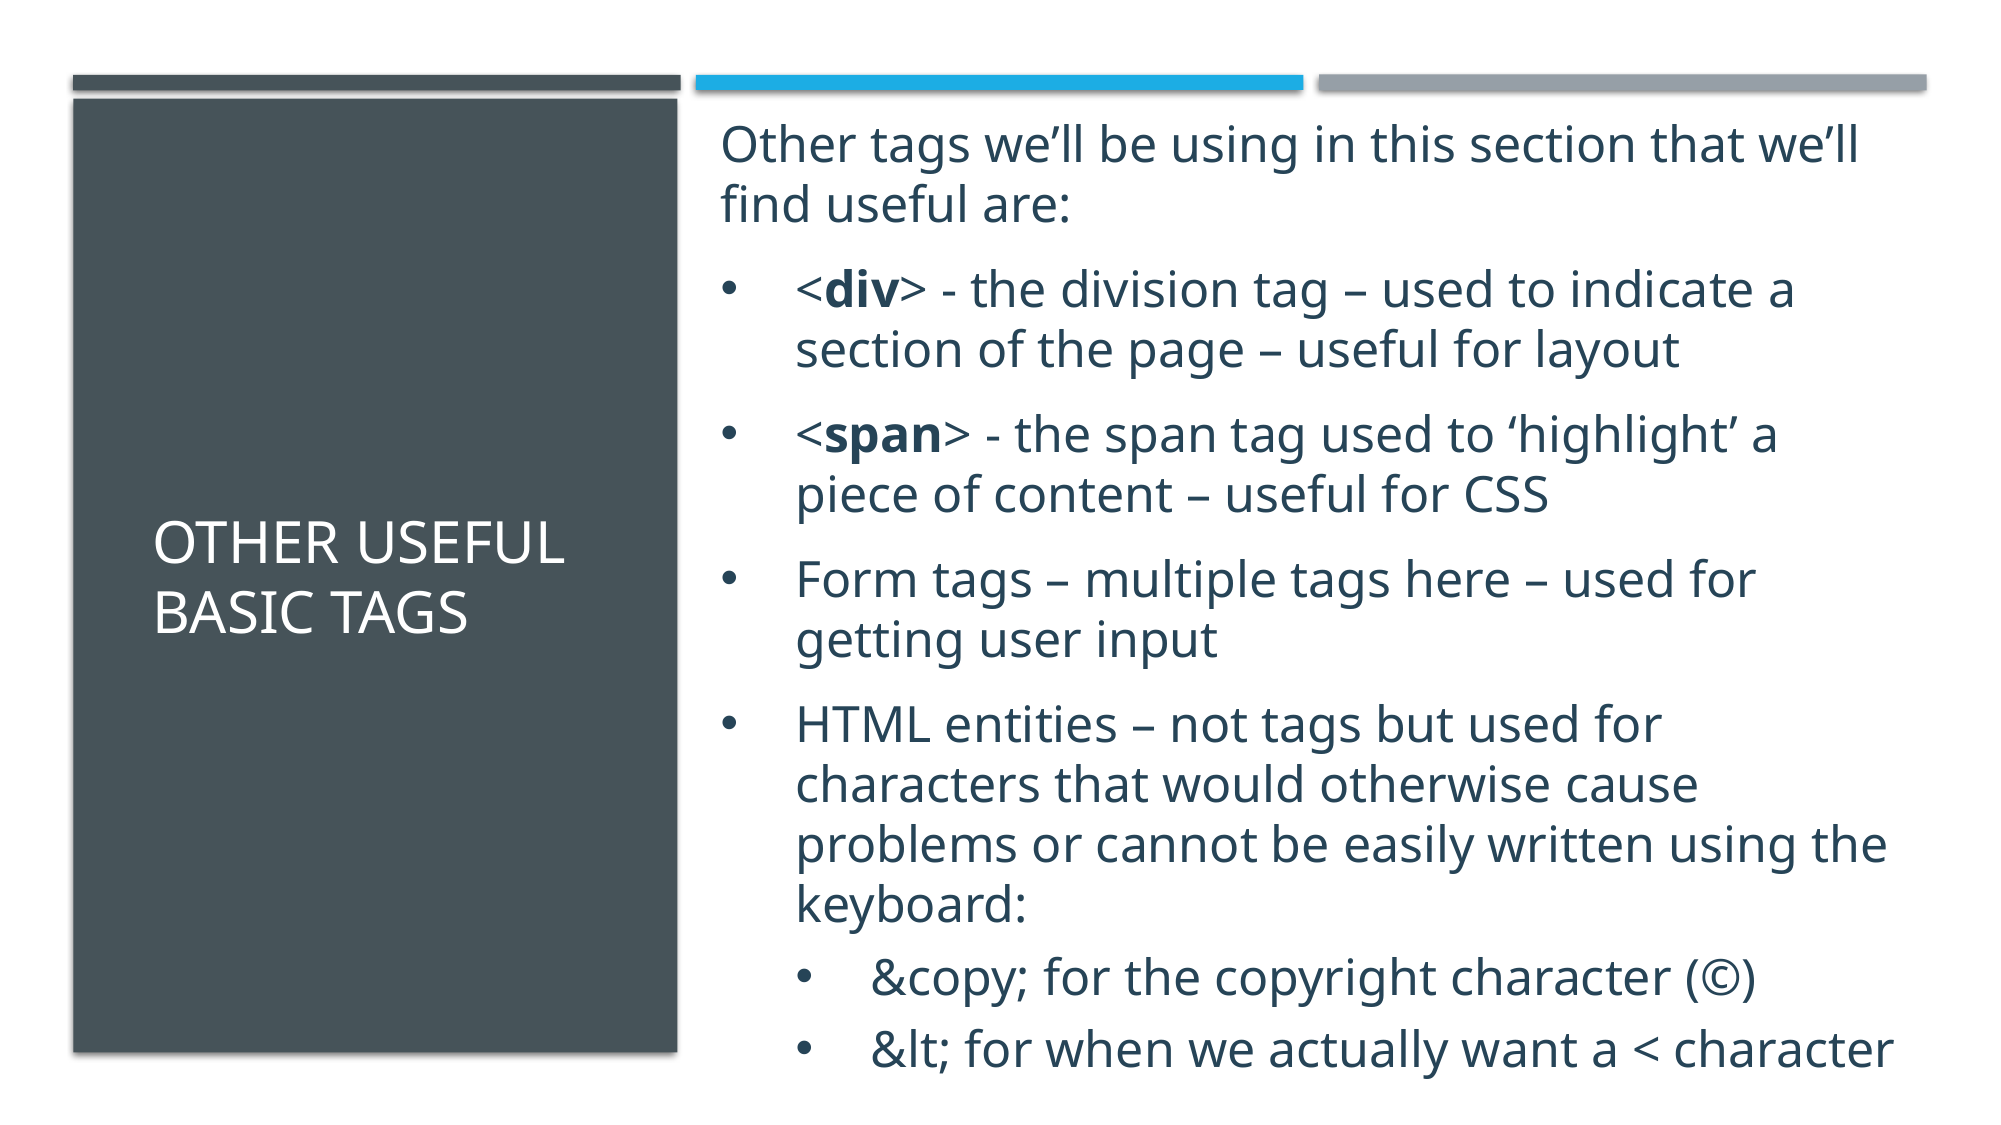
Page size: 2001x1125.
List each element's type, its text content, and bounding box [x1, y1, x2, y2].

title Other useful basic tags [137, 434, 635, 717]
text_box Other tags we’ll be using in this section that we’ll find useful are: <div> - the division tag – used to indicate a section of the page – useful for layout <span> - the span tag used to ‘highlight’ a piece of content – useful for CSS Form tags – multiple tags here – used for getting user input HTML entities – not tags but used for characters that would otherwise cause problems or cannot be easily written using the keyboard: &copy; for the copyright character (©) &lt; for when we actually want a < character [705, 105, 1923, 1085]
